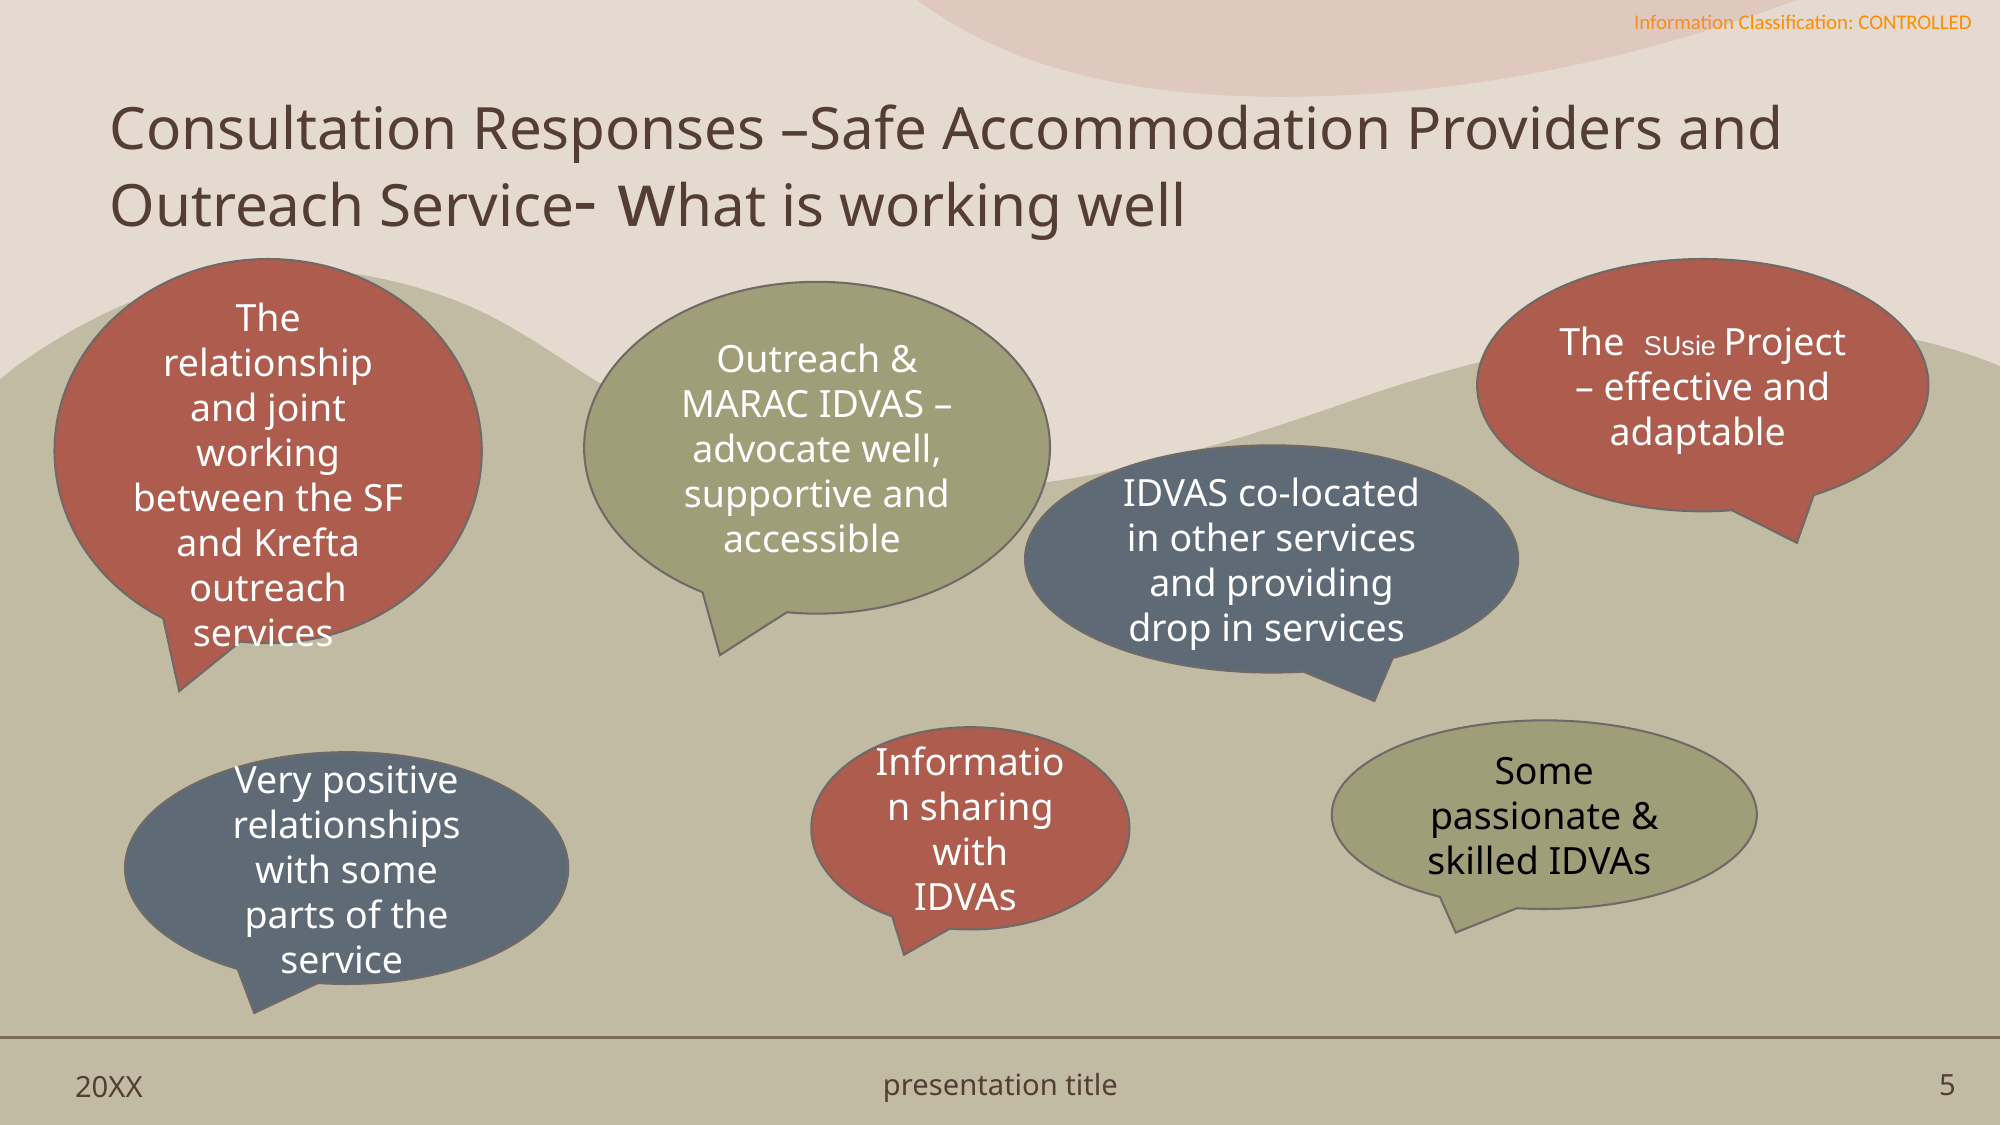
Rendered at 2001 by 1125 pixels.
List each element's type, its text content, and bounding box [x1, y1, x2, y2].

text_box Outreach & MARAC IDVAS – advocate well, supportive and accessible [583, 280, 1052, 657]
text_box Very positive relationships with some parts of the service [123, 751, 570, 1015]
text_box The SUsie Project – effective and adaptable [1476, 257, 1930, 545]
slide_number 20XX [60, 1060, 222, 1112]
footer presentation title [718, 1060, 1283, 1112]
text_box IDVAS co-located in other services and providing drop in services [1023, 444, 1520, 703]
title Consultation Responses –Safe Accommodation Providers and Outreach Service- what is working well [94, 115, 1820, 227]
text_box The relationship and joint working between the SF and Krefta outreach services [53, 257, 483, 693]
text_box Information sharing with IDVAs [810, 726, 1131, 957]
slide_number 5 [1808, 1060, 1971, 1112]
text_box Some passionate & skilled IDVAs [1330, 719, 1758, 934]
